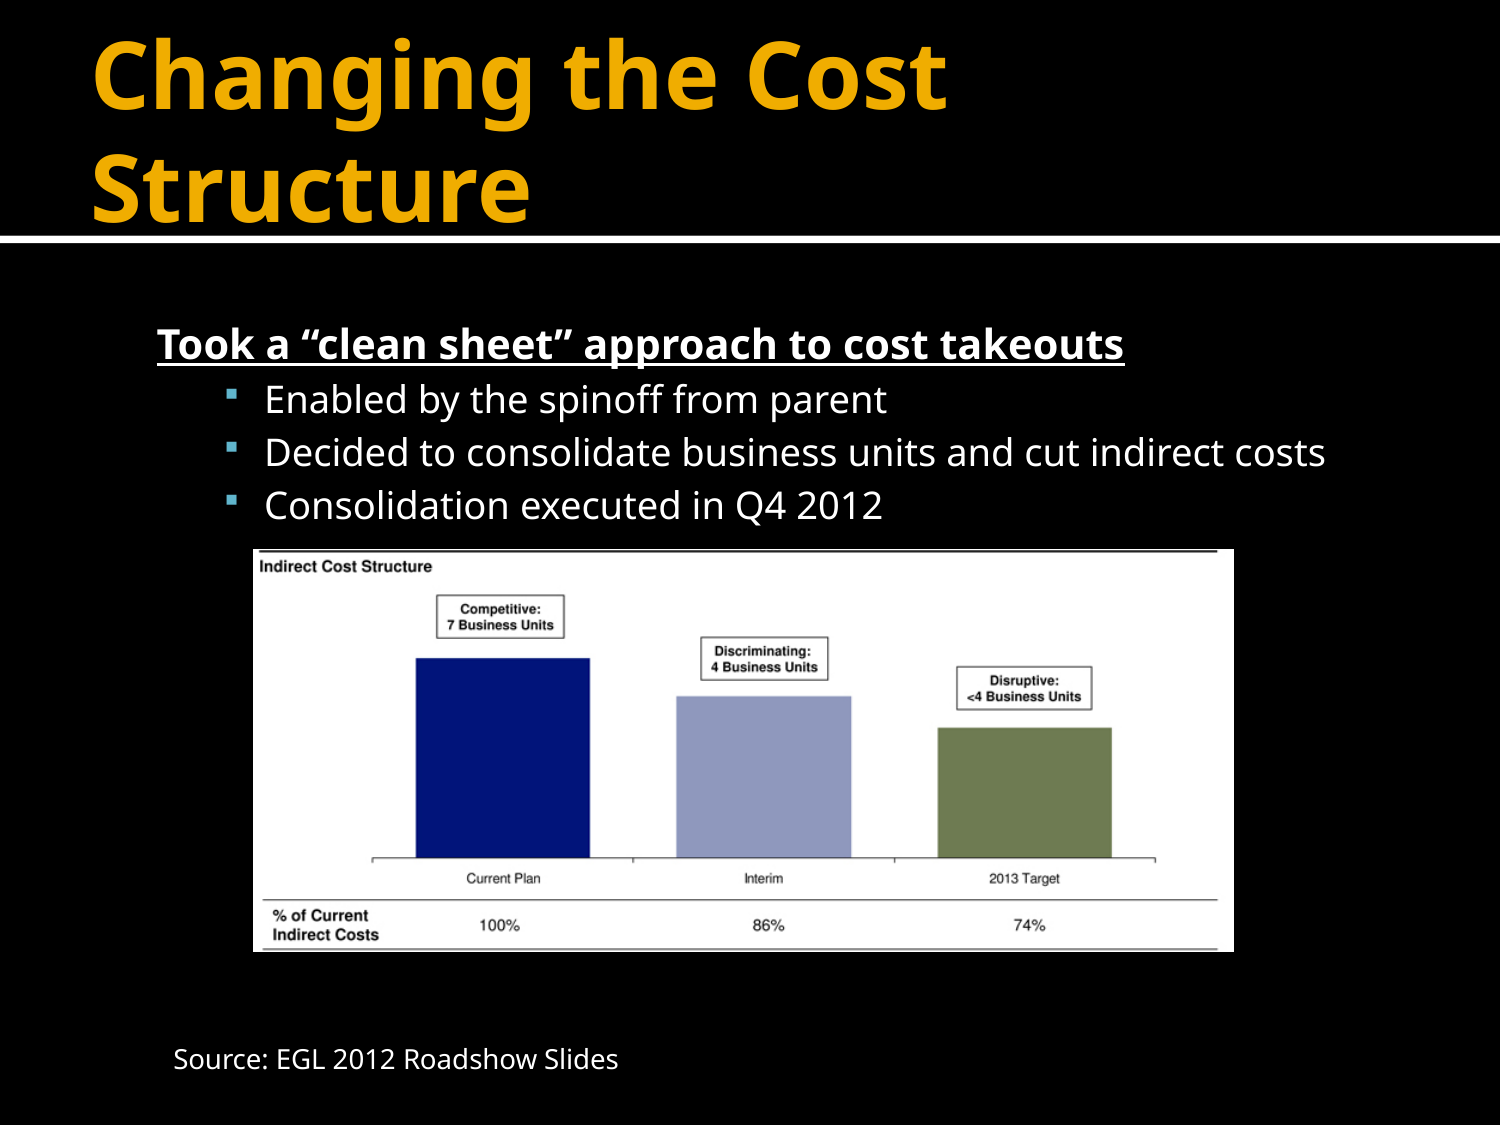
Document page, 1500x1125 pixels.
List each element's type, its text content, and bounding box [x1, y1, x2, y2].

list Took a “clean sheet” approach to cost takeouts Enabled by the spinoff from parent Decided to consolidate business units and cut indirect costs Consolidation executed in Q4 2012 Source: EGL 2012 Roadshow Slides [147, 302, 1374, 1088]
picture [253, 549, 1234, 952]
title Changing the Cost Structure [75, 25, 1425, 231]
